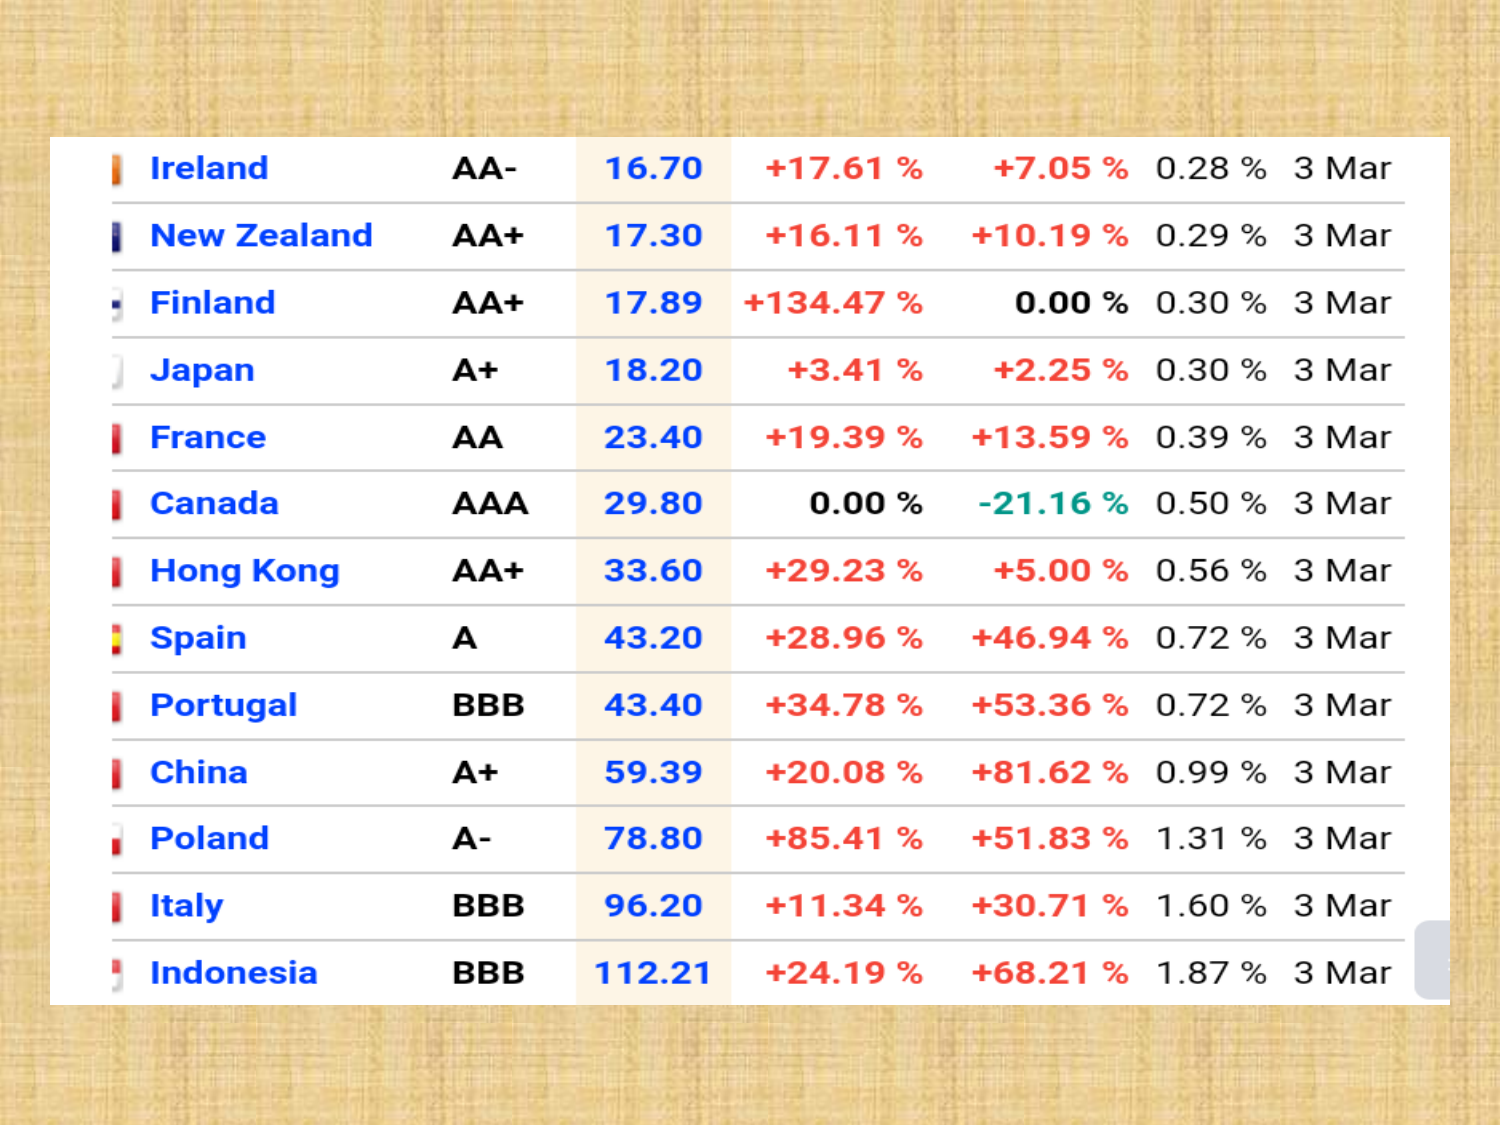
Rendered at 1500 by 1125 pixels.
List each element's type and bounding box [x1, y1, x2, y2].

list [49, 137, 1451, 1006]
picture [0, 0, 1500, 1125]
